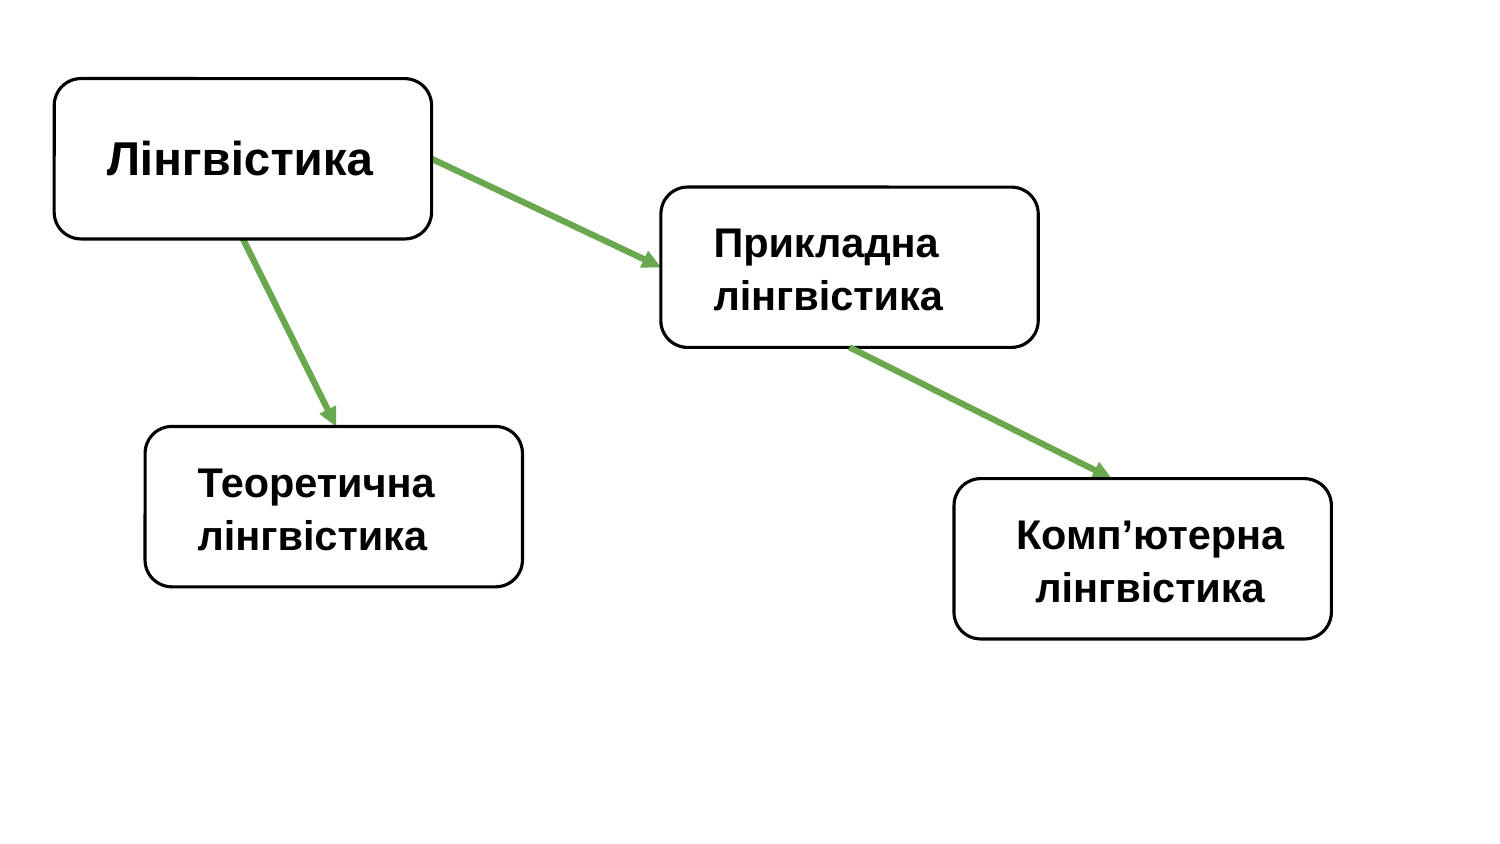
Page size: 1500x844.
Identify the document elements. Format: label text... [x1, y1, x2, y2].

list Теоретична лінгвістика [182, 437, 485, 576]
text_box [145, 426, 523, 587]
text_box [431, 158, 662, 268]
list Комп’ютерна лінгвістика [991, 489, 1309, 628]
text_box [242, 238, 337, 427]
list Прикладна лінгвістика [698, 198, 1001, 337]
list Лінгвістика [91, 109, 394, 208]
text_box [54, 78, 432, 239]
text_box [660, 187, 1039, 348]
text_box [849, 347, 1112, 479]
text_box [953, 478, 1332, 639]
